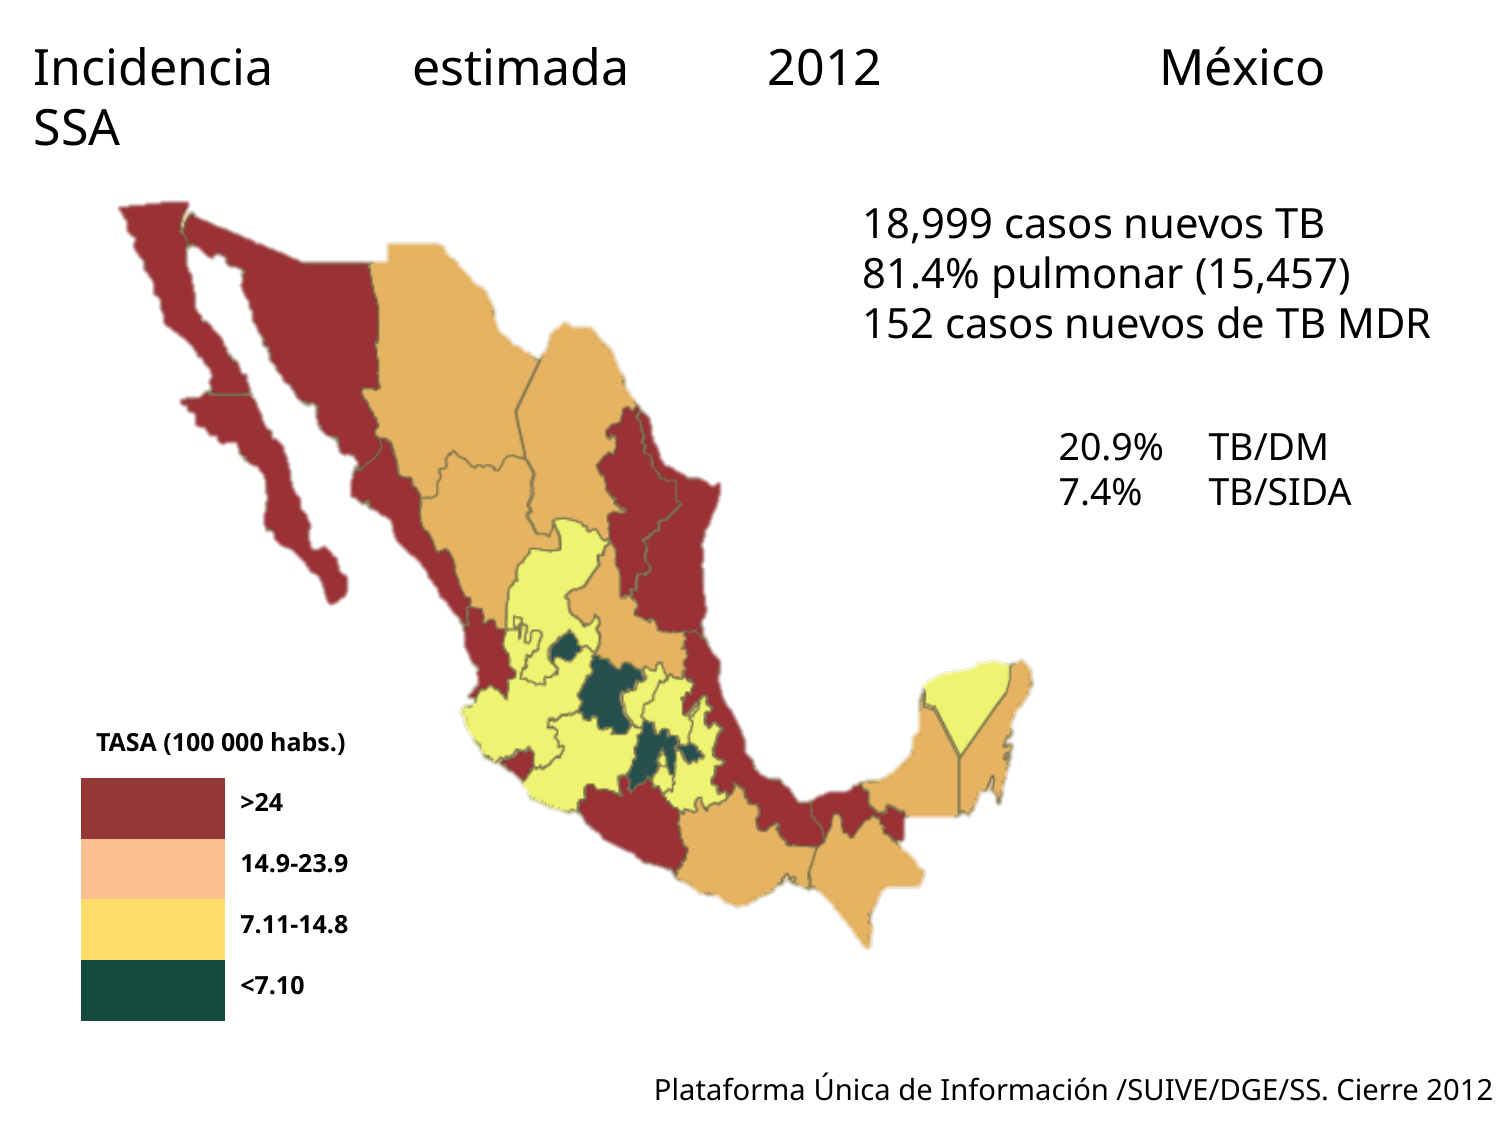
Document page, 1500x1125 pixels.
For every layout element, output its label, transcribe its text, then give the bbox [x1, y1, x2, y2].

text_box Incidencia estimada 2012 México SSA [18, 2, 1480, 190]
table_cell [81, 984, 225, 1021]
table_cell <7.10 [225, 984, 370, 1021]
picture [0, 102, 1045, 976]
text_box 18,999 casos nuevos TB 81.4% pulmonar (15,457) 152 casos nuevos de TB MDR [1049, 190, 1447, 355]
text_box 20.9% TB/DM 7.4% TB/SIDA [1049, 415, 1475, 521]
text_box Plataforma Única de Información /SUIVE/DGE/SS. Cierre 2012 [639, 1064, 1500, 1115]
